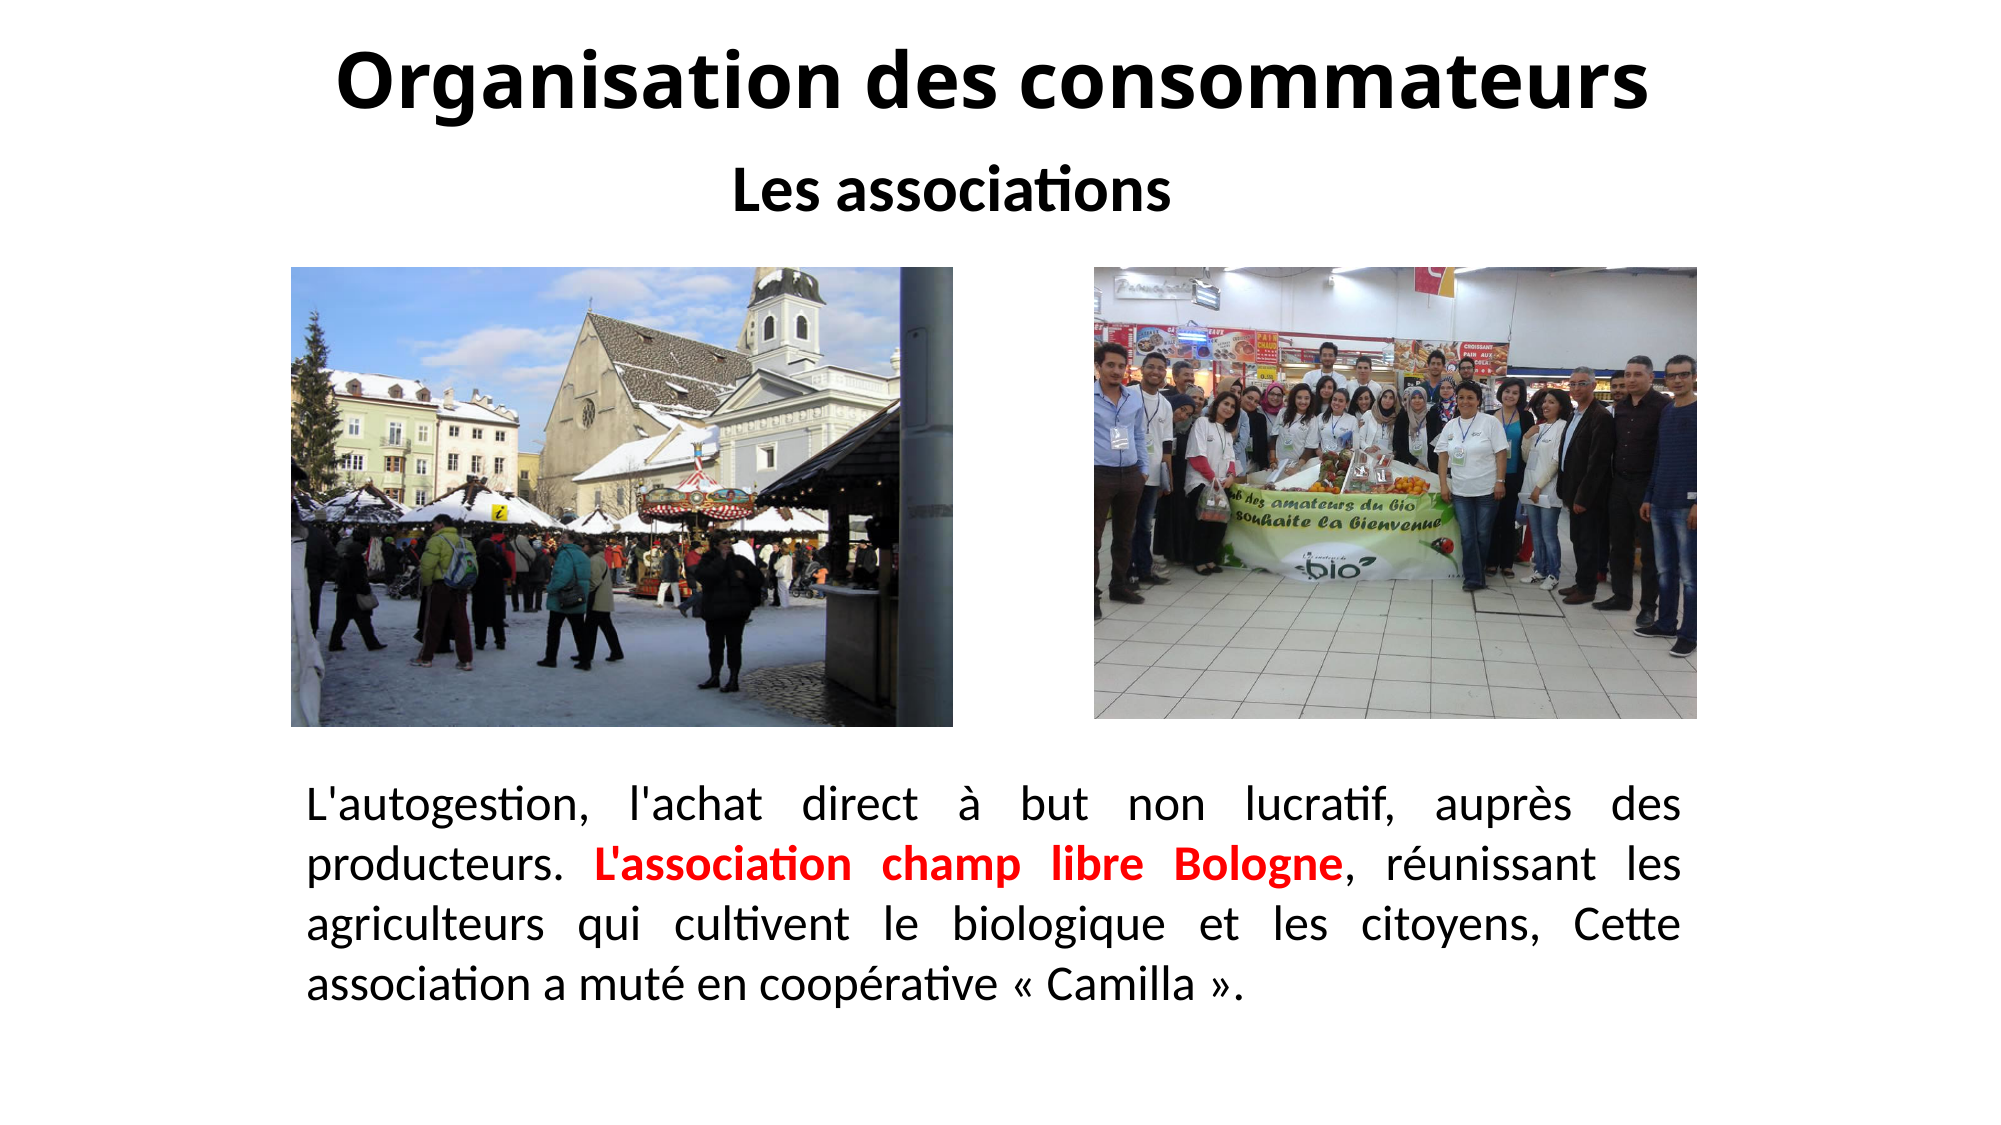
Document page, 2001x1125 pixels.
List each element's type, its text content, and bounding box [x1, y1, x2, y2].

text_box Les associations [480, 138, 1426, 232]
picture [291, 267, 953, 728]
picture [1094, 267, 1697, 719]
text_box L'autogestion, l'achat direct à but non lucratif, auprès des producteurs. L'association champ libre Bologne, réunissant les agriculteurs qui cultivent le biologique et les citoyens, Cette association a muté en coopérative « Camilla ». [291, 763, 1697, 1018]
title Organisation des consommateurs [319, 28, 1670, 138]
